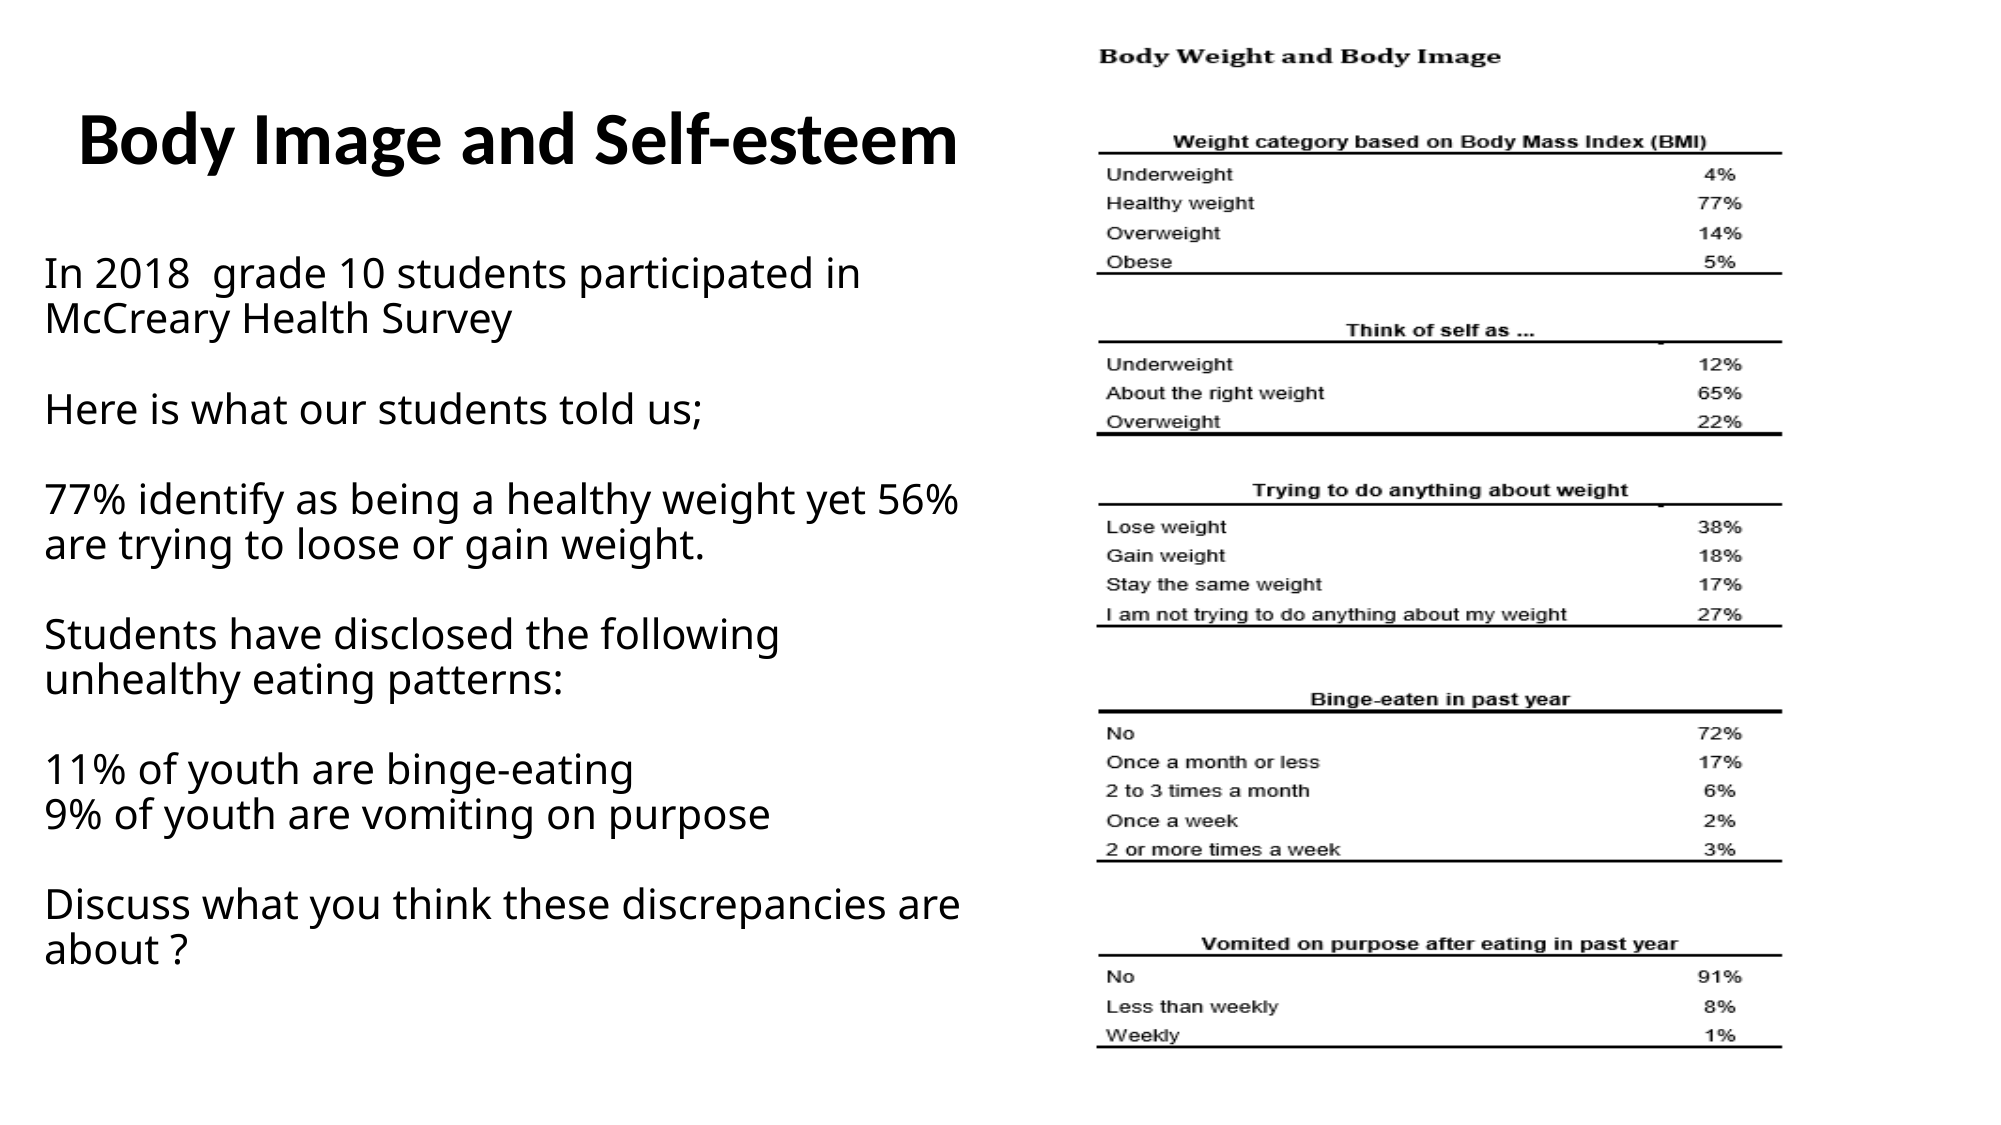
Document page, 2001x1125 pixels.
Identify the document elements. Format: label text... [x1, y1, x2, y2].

title In 2018 grade 10 students participated in McCreary Health Survey Here is what our students told us; 77% identify as being a healthy weight yet 56% are trying to loose or gain weight. Students have disclosed the following unhealthy eating patterns: 11% of youth are binge-eating 9% of youth are vomiting on purpose Discuss what you think these discrepancies are about ? [29, 228, 1000, 1044]
text_box Body Image and Self-esteem [63, 81, 976, 187]
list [1020, 0, 1884, 1125]
